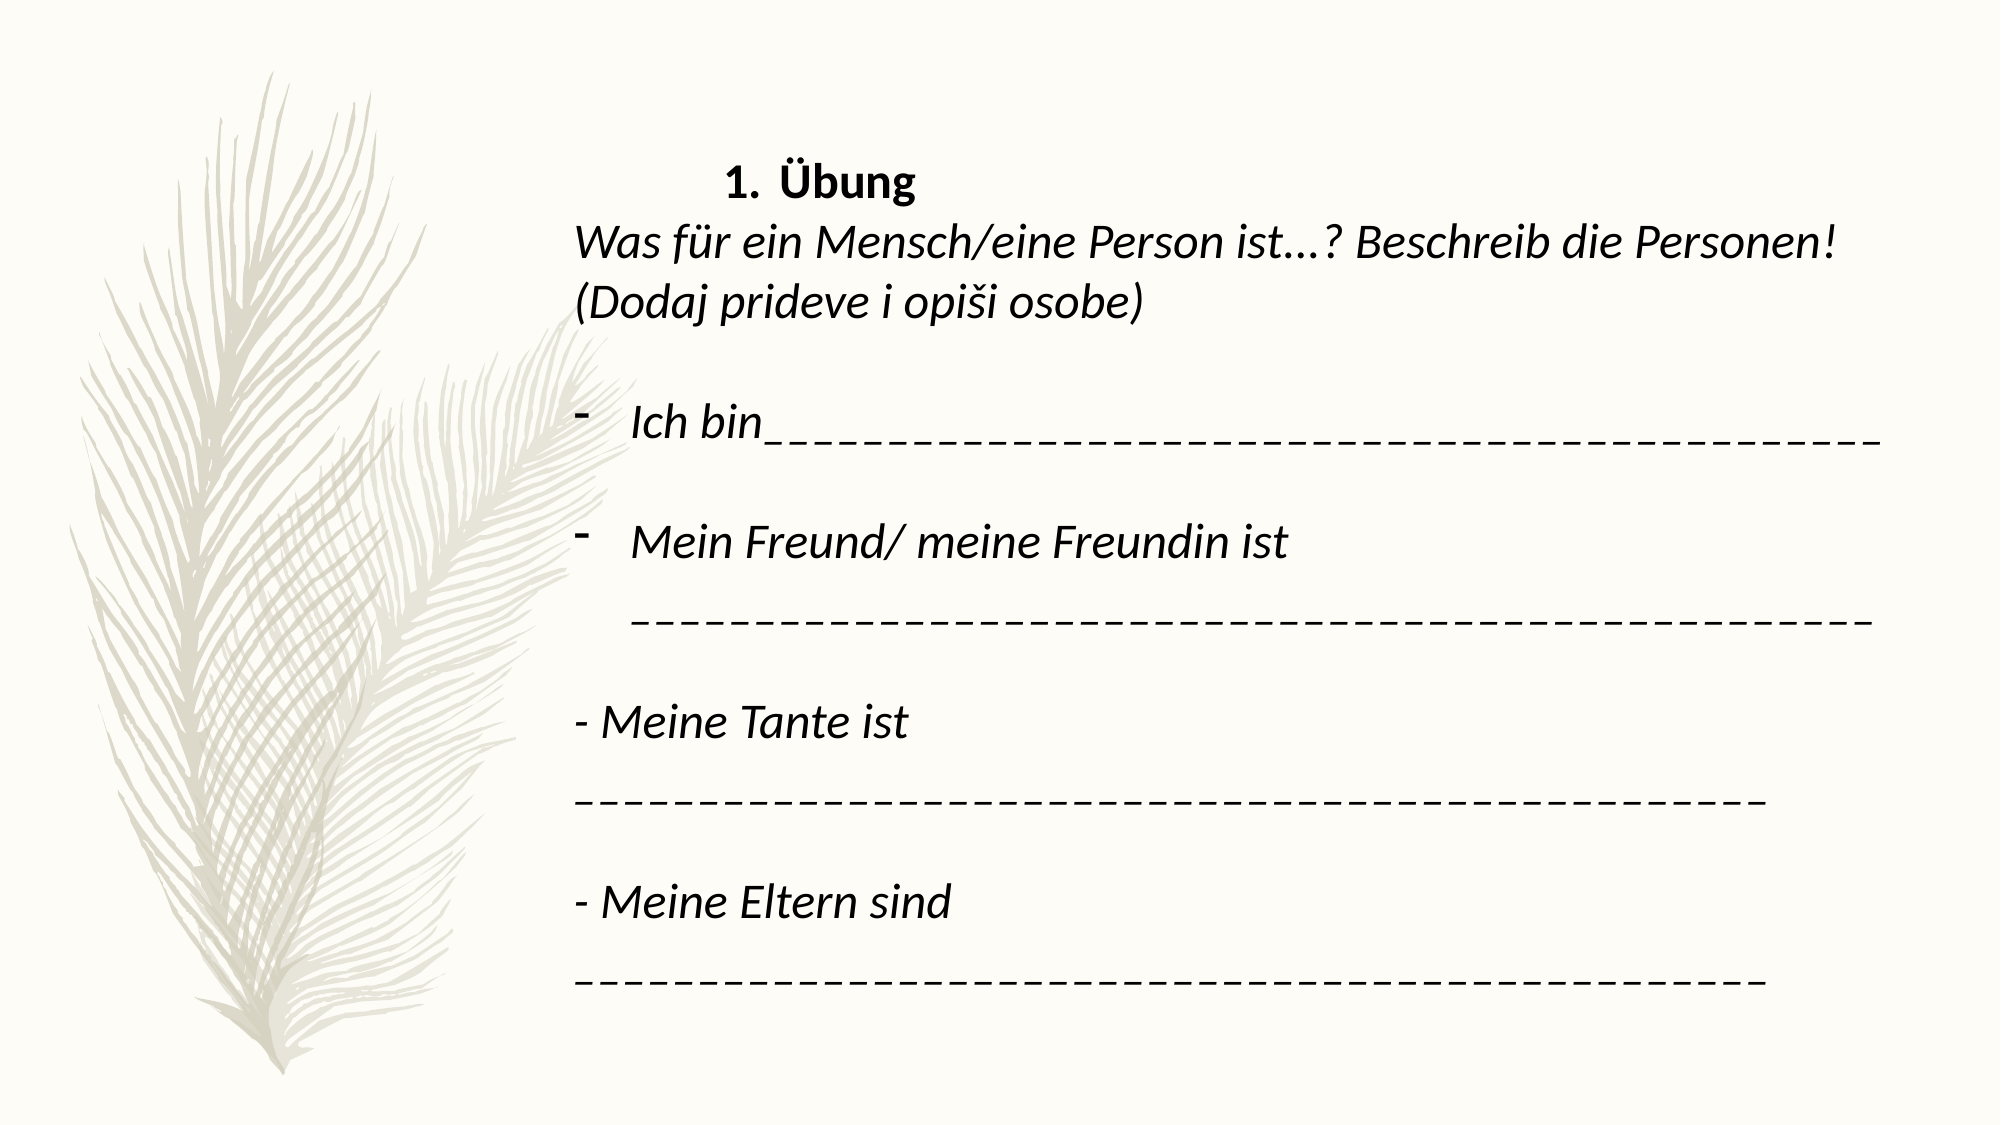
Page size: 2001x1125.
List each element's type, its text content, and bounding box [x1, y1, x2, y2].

text_box Übung Was für ein Mensch/eine Person ist...? Beschreib die Personen! (Dodaj prideve i opiši osobe) Ich bin_____________________________________________ Mein Freund/ meine Freundin ist __________________________________________________ - Meine Tante ist ________________________________________________ - Meine Eltern sind ________________________________________________ [558, 141, 1907, 996]
